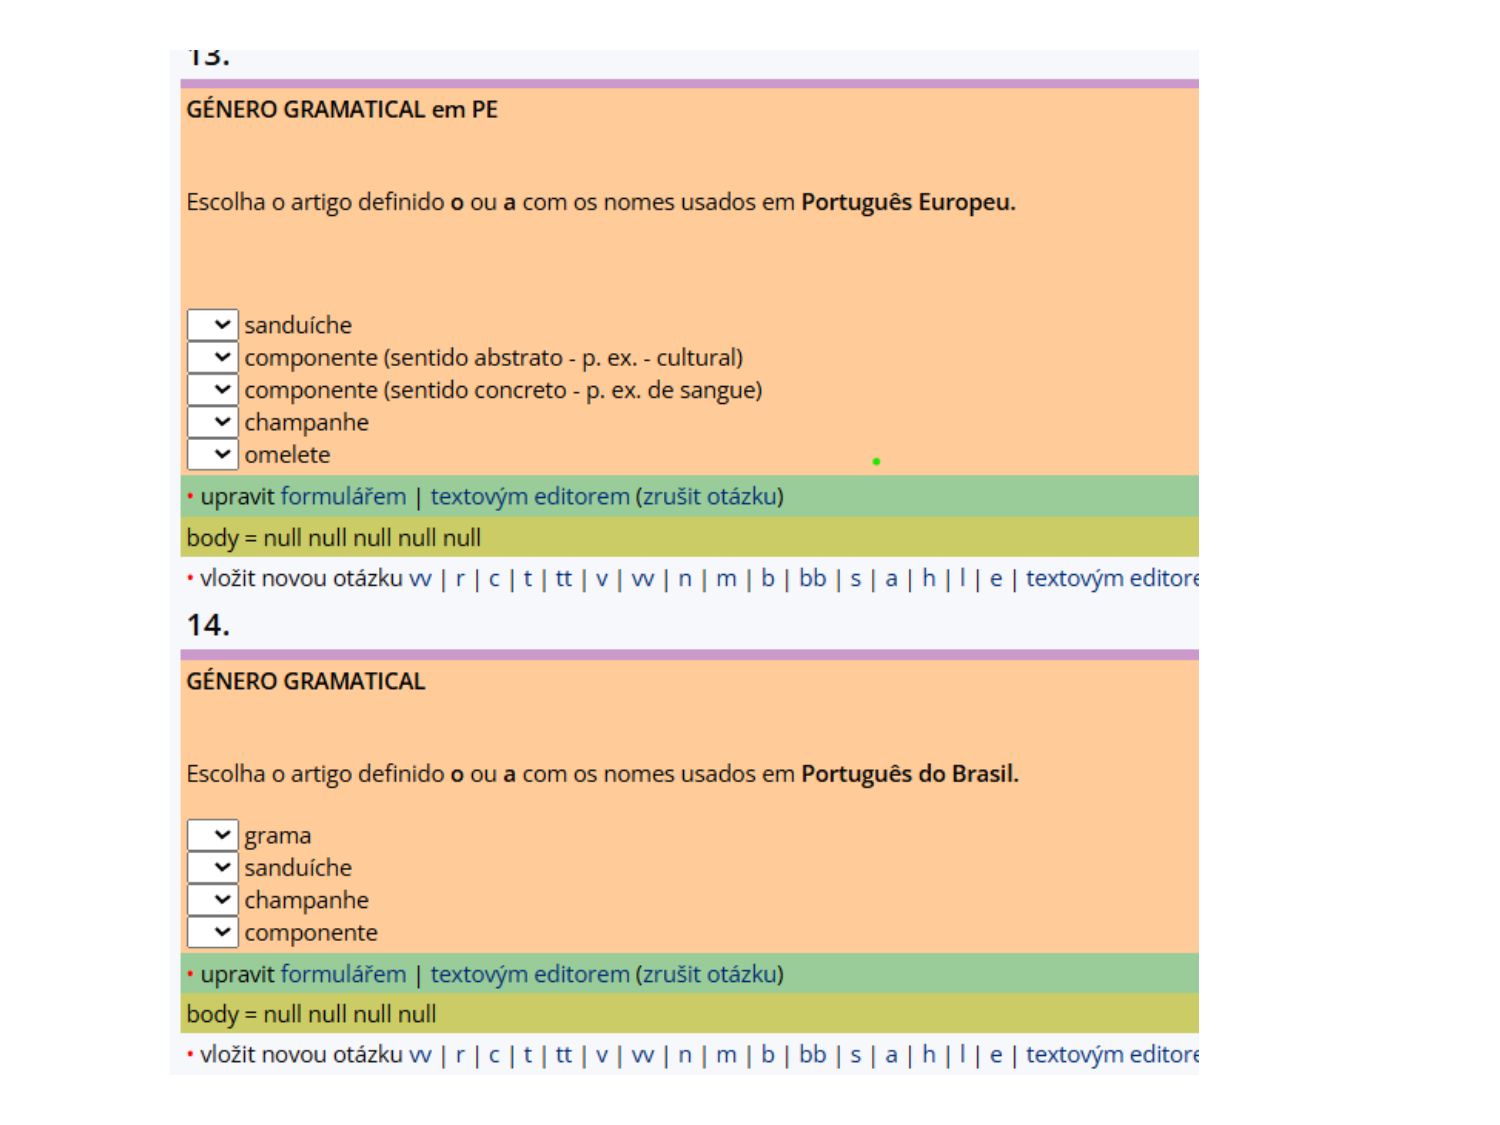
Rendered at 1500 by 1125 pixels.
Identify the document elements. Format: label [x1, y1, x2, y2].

picture [147, 50, 1200, 1075]
